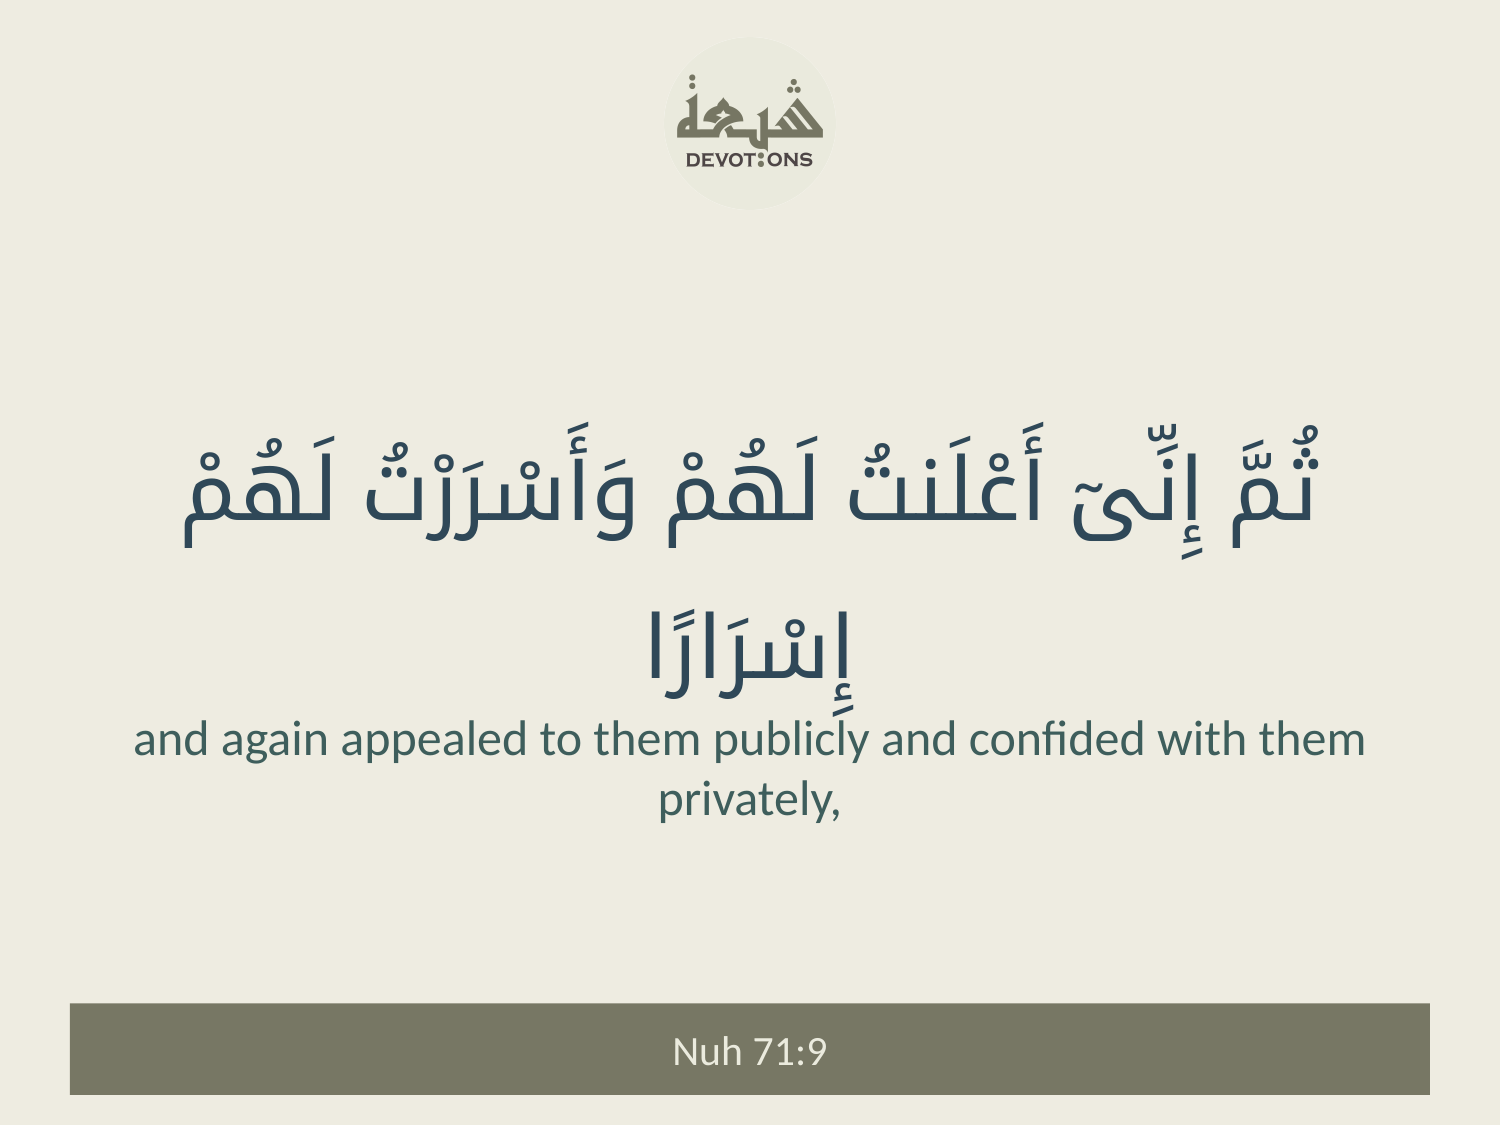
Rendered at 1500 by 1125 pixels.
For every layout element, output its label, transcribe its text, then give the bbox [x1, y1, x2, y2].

list Nuh 71:9 [69, 1003, 1430, 1095]
list ثُمَّ إِنِّىٓ أَعْلَنتُ لَهُمْ وَأَسْرَرْتُ لَهُمْ إِسْرَارًا and again appealed to them publicly and confided with them privately, [69, 203, 1430, 1003]
picture [656, 29, 844, 203]
